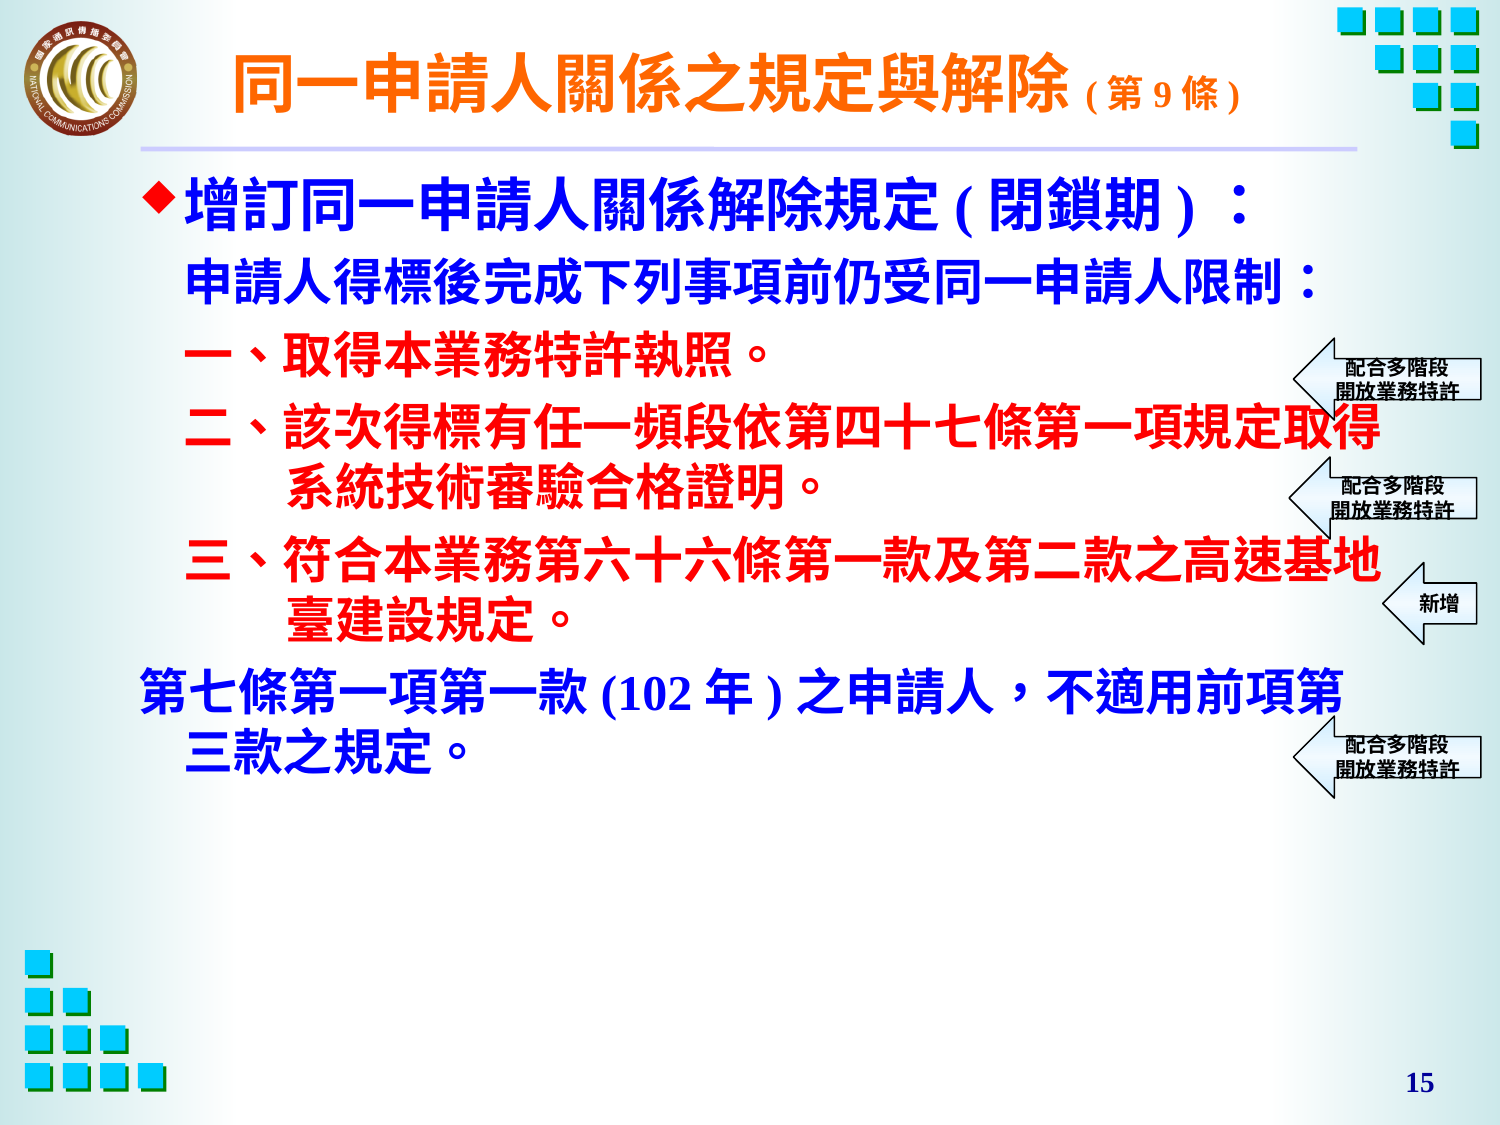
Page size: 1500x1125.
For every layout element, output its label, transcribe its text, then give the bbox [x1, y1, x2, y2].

picture [24, 21, 137, 136]
text_box 配合多階段 開放業務特許 [1293, 338, 1481, 421]
text_box 新增 [1382, 562, 1477, 645]
text_box 配合多階段 開放業務特許 [1289, 457, 1477, 540]
text_box 配合多階段 開放業務特許 [1293, 716, 1481, 799]
title 同一申請人關係之規定與解除(第9條) [142, 18, 1330, 145]
text_box 增訂同一申請人關係解除規定(閉鎖期)： 申請人得標後完成下列事項前仍受同一申請人限制： 一、取得本業務特許執照。 二、該次得標有任一頻段依第四十七條第一項規定取得系統技術審驗合格證明。 三、符合本業務第六十六條第一款及第二款之高速基地臺建設規定。 第七條第一項第一款(102年)之申請人，不適用前項第三款之規定。 [123, 160, 1400, 789]
